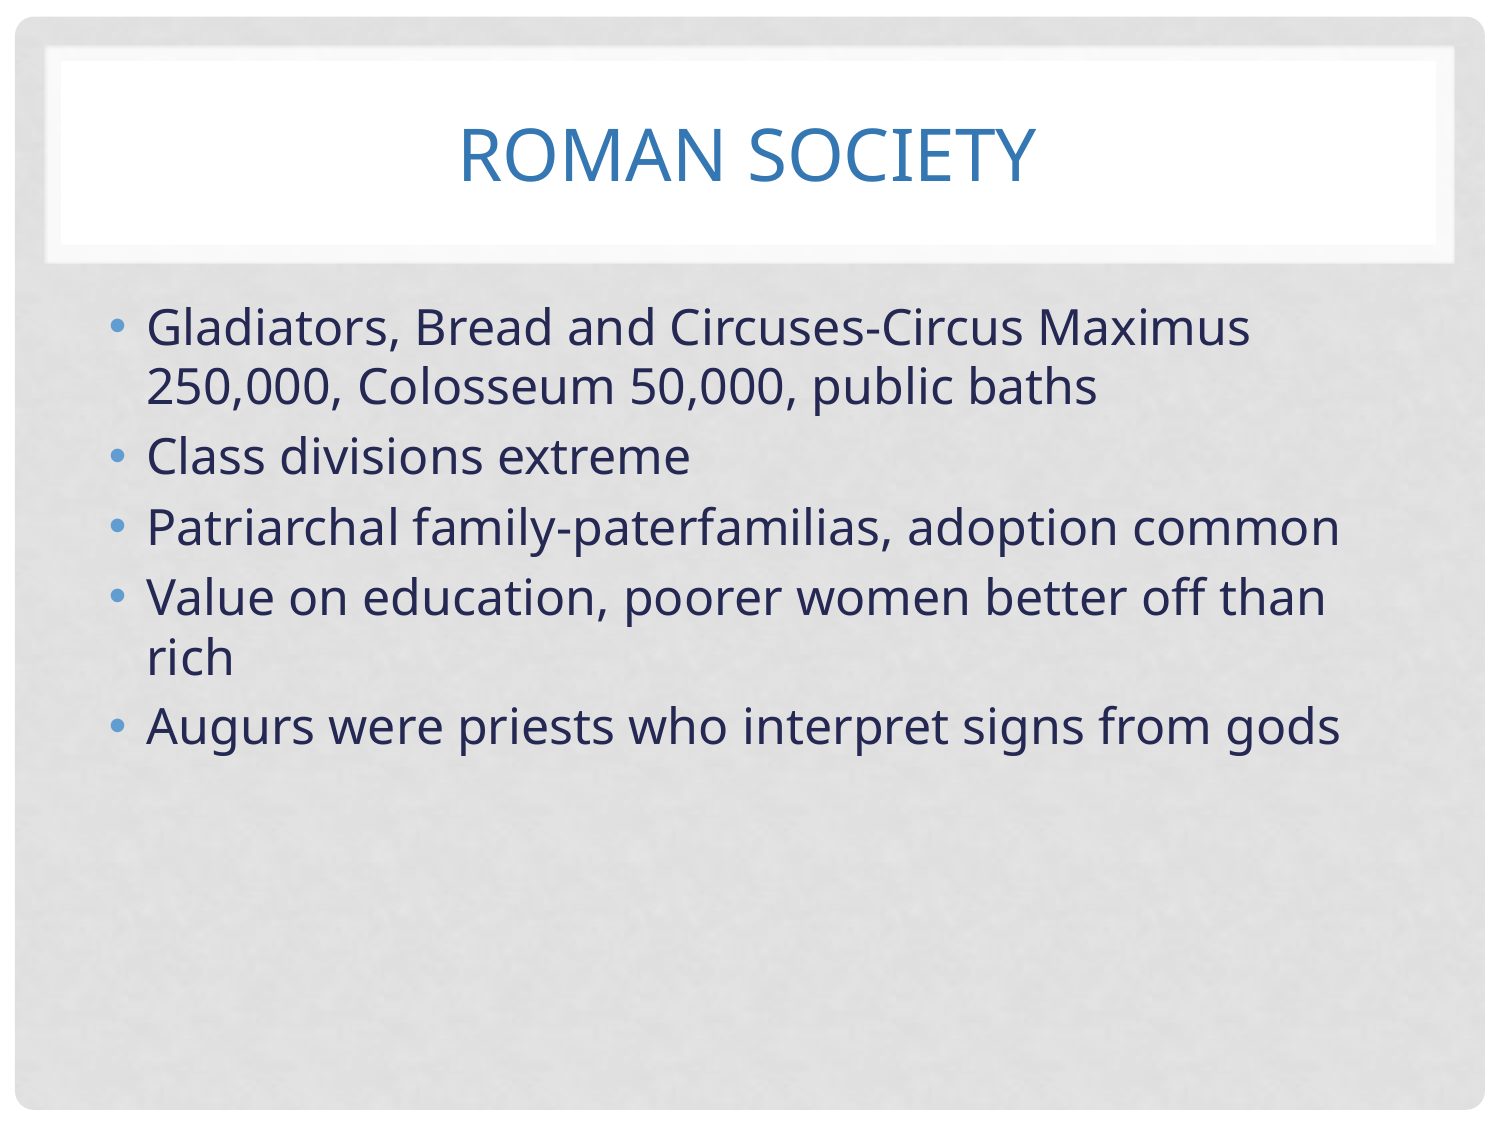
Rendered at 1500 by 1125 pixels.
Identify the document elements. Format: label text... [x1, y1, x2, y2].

title Roman Society [69, 66, 1425, 238]
list Gladiators, Bread and Circuses-Circus Maximus 250,000, Colosseum 50,000, public baths Class divisions extreme Patriarchal family-paterfamilias, adoption common Value on education, poorer women better off than rich Augurs were priests who interpret signs from gods [75, 287, 1425, 1005]
